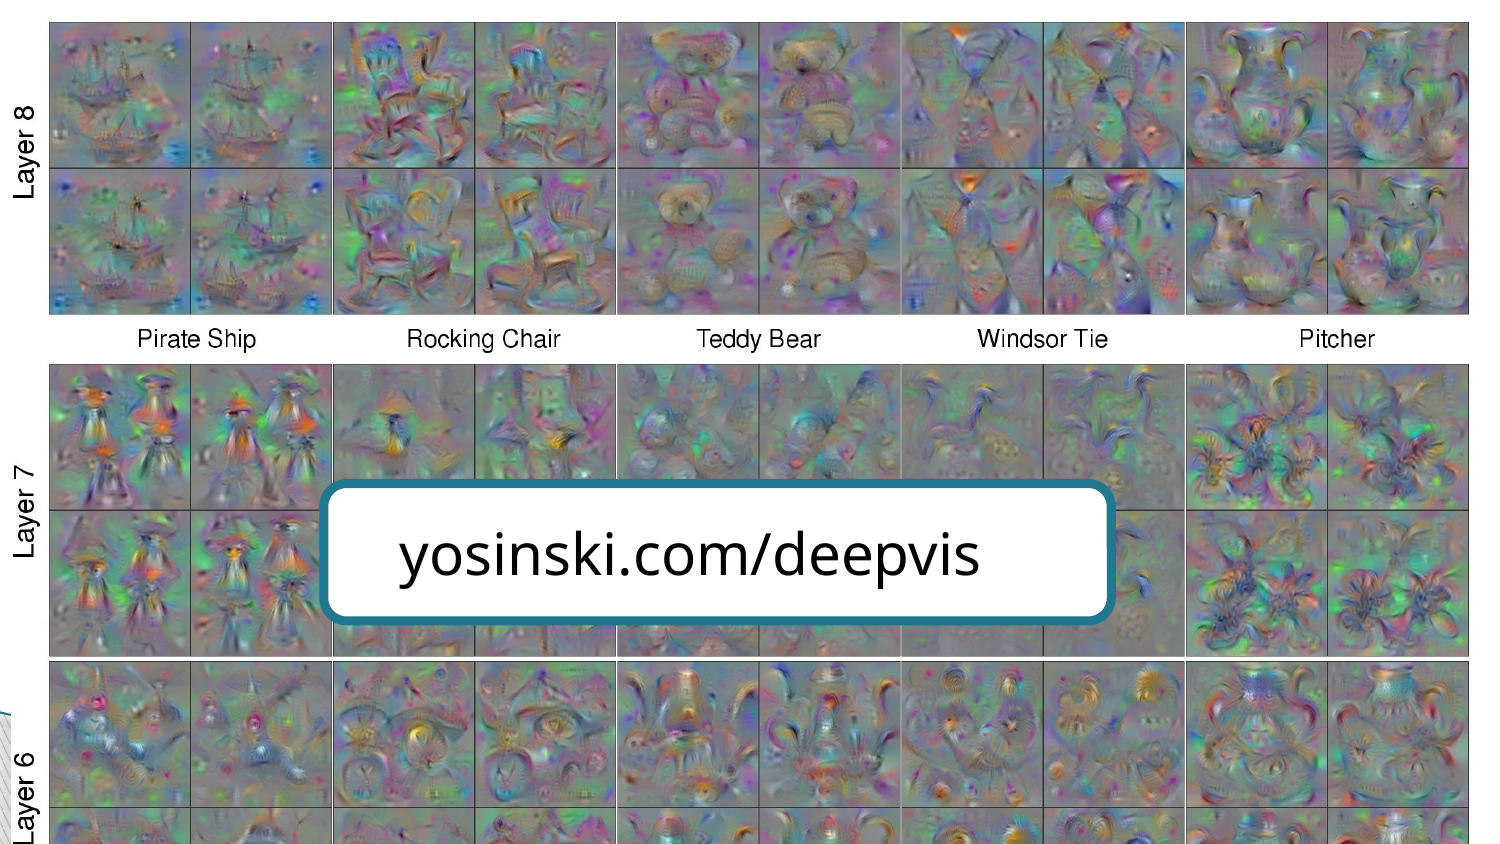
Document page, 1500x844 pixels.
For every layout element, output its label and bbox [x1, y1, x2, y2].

text_box [1, 784, 5, 817]
picture [11, 21, 1484, 844]
text_box [1, 817, 5, 844]
